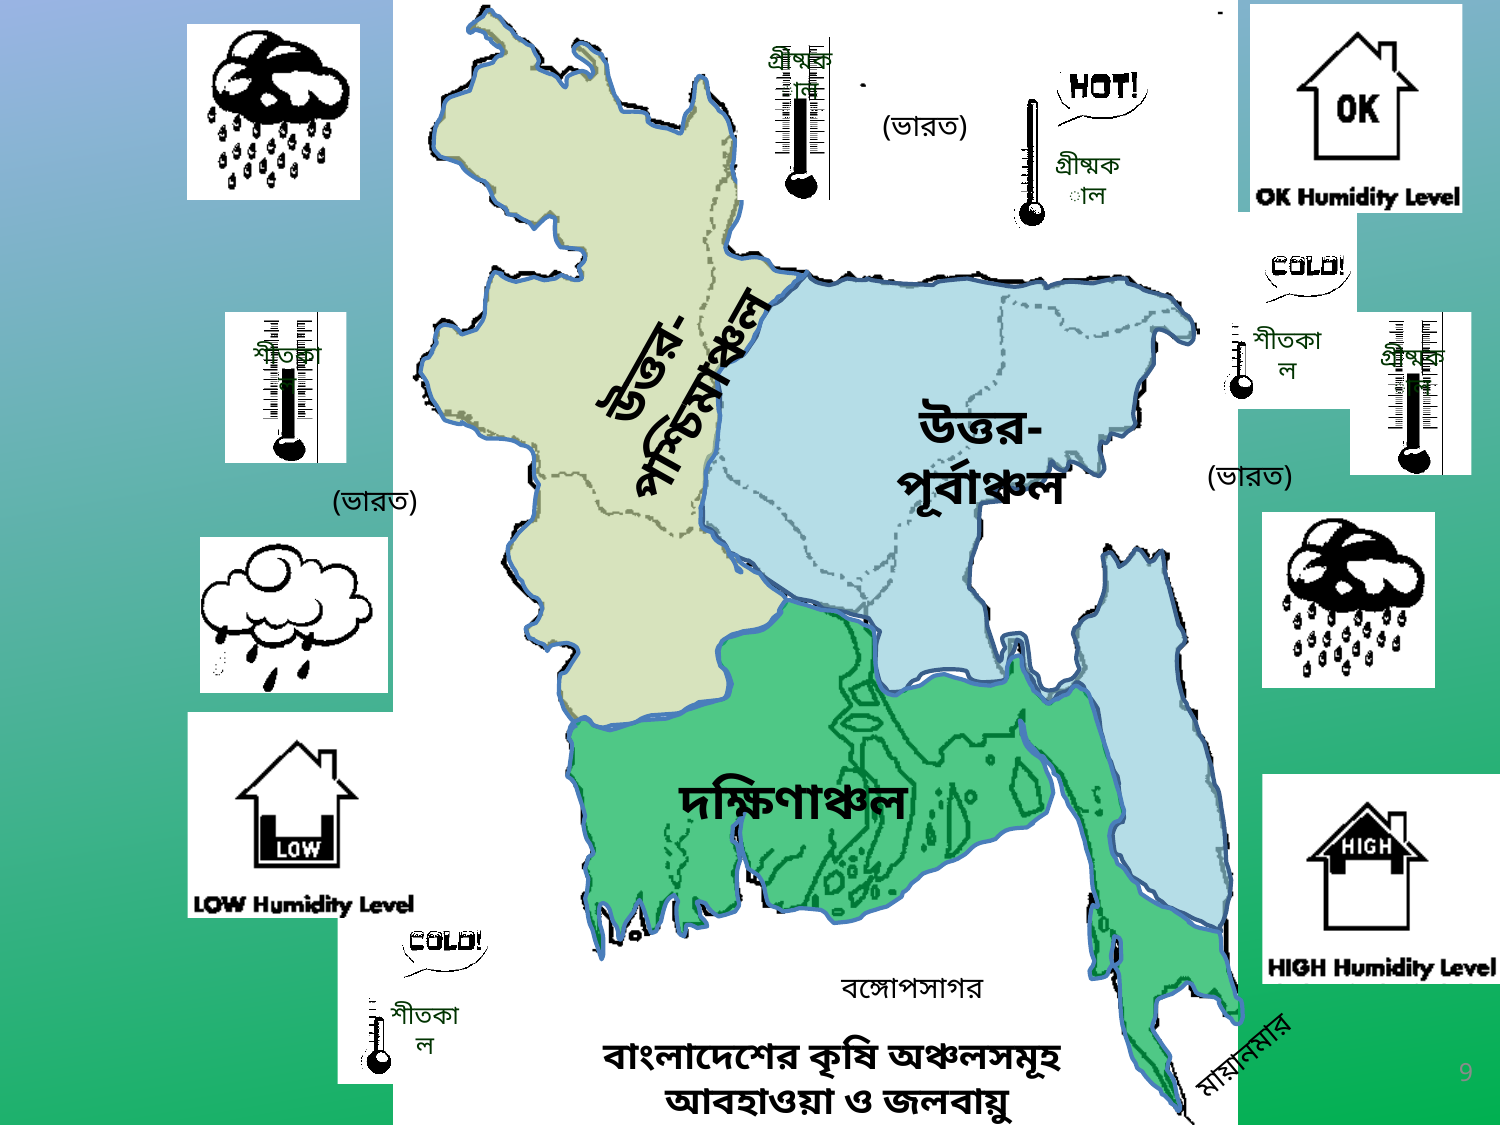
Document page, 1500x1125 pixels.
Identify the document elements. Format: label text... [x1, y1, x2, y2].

picture [187, 712, 420, 919]
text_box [224, 312, 347, 463]
picture [1262, 512, 1436, 688]
slide_number 9 [1413, 1034, 1488, 1113]
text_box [337, 887, 495, 1085]
picture [1262, 774, 1500, 984]
picture [187, 24, 361, 201]
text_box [737, 37, 860, 201]
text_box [312, 0, 1326, 1125]
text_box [1199, 212, 1357, 410]
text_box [1349, 312, 1472, 476]
picture [1249, 4, 1463, 213]
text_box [974, 37, 1153, 238]
picture [199, 537, 388, 694]
